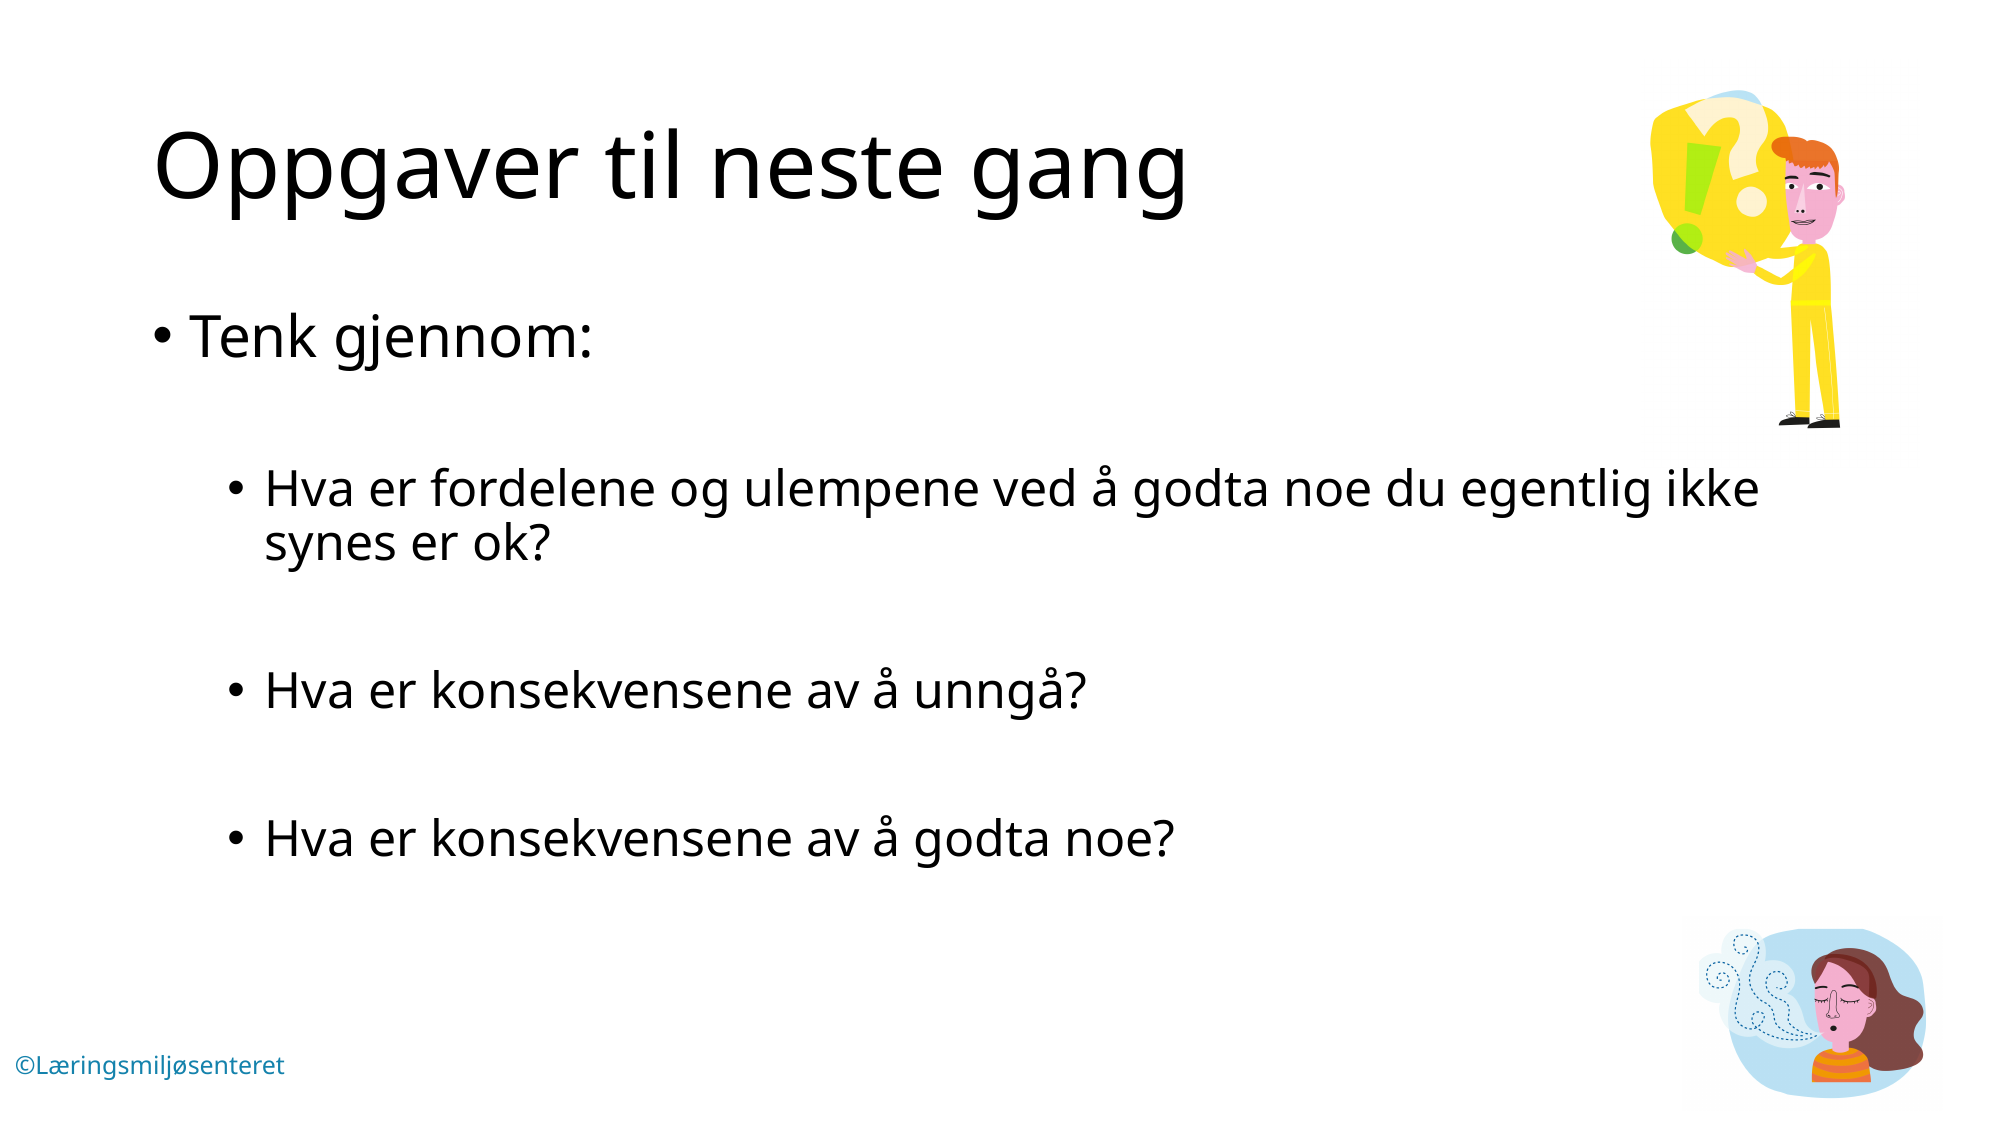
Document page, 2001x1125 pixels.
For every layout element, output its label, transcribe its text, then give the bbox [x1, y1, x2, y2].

list Tenk gjennom: Hva er fordelene og ulempene ved å godta noe du egentlig ikke synes er ok? Hva er konsekvensene av å unngå? Hva er konsekvensene av å godta noe? [137, 299, 1863, 1014]
text_box ©Læringsmiljøsenteret [0, 1042, 560, 1088]
title Oppgaver til neste gang [137, 59, 1641, 278]
picture [1682, 916, 1943, 1111]
picture [1641, 59, 1920, 468]
